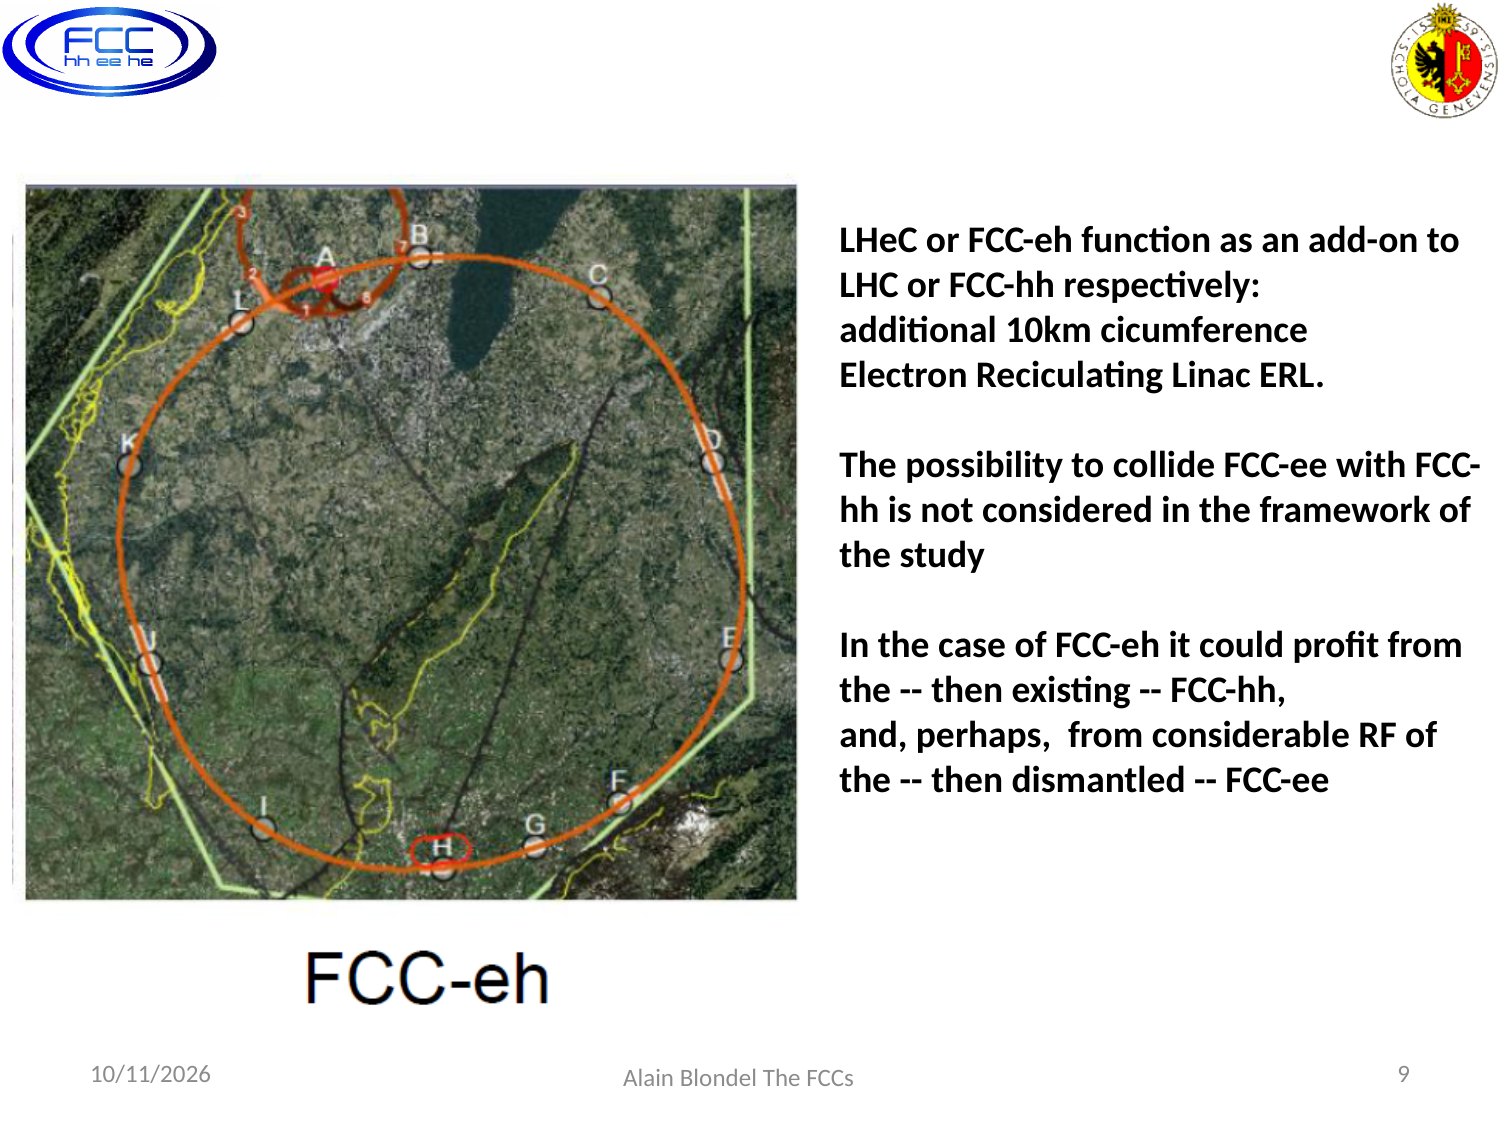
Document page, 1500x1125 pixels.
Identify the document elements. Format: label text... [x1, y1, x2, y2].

picture [1384, 0, 1500, 120]
slide_number 9 [1074, 1042, 1425, 1103]
footer Alain Blondel The FCCs [454, 1046, 1023, 1107]
text_box LHeC or FCC-eh function as an add-on to LHC or FCC-hh respectively: additional 10km cicumference Electron Reciculating Linac ERL. The possibility to collide FCC-ee with FCC-hh is not considered in the framework of the study In the case of FCC-eh it could profit from the -- then existing -- FCC-hh, and, perhaps, from considerable RF of the -- then dismantled -- FCC-ee [824, 208, 1498, 808]
picture [12, 136, 810, 1022]
picture [0, 5, 221, 99]
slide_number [75, 1042, 425, 1103]
